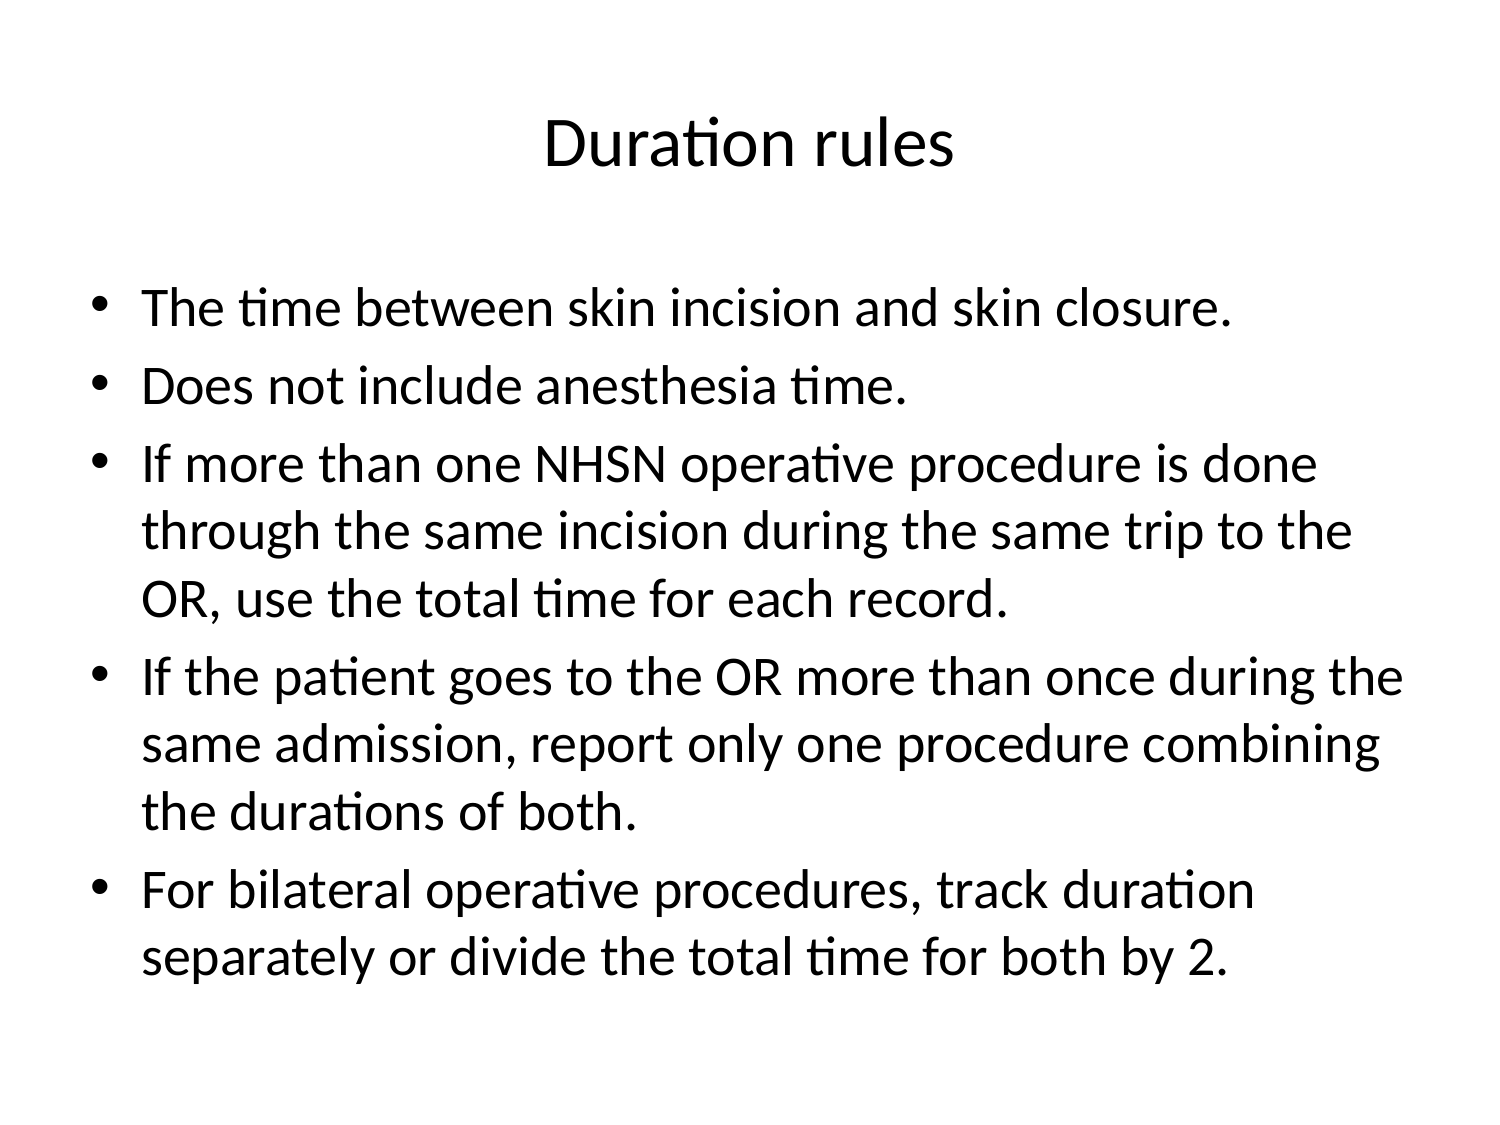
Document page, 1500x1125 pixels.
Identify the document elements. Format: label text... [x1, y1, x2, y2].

list The time between skin incision and skin closure. Does not include anesthesia time. If more than one NHSN operative procedure is done through the same incision during the same trip to the OR, use the total time for each record. If the patient goes to the OR more than once during the same admission, report only one procedure combining the durations of both. For bilateral operative procedures, track duration separately or divide the total time for both by 2. [75, 262, 1425, 1005]
title Duration rules [75, 87, 1425, 262]
